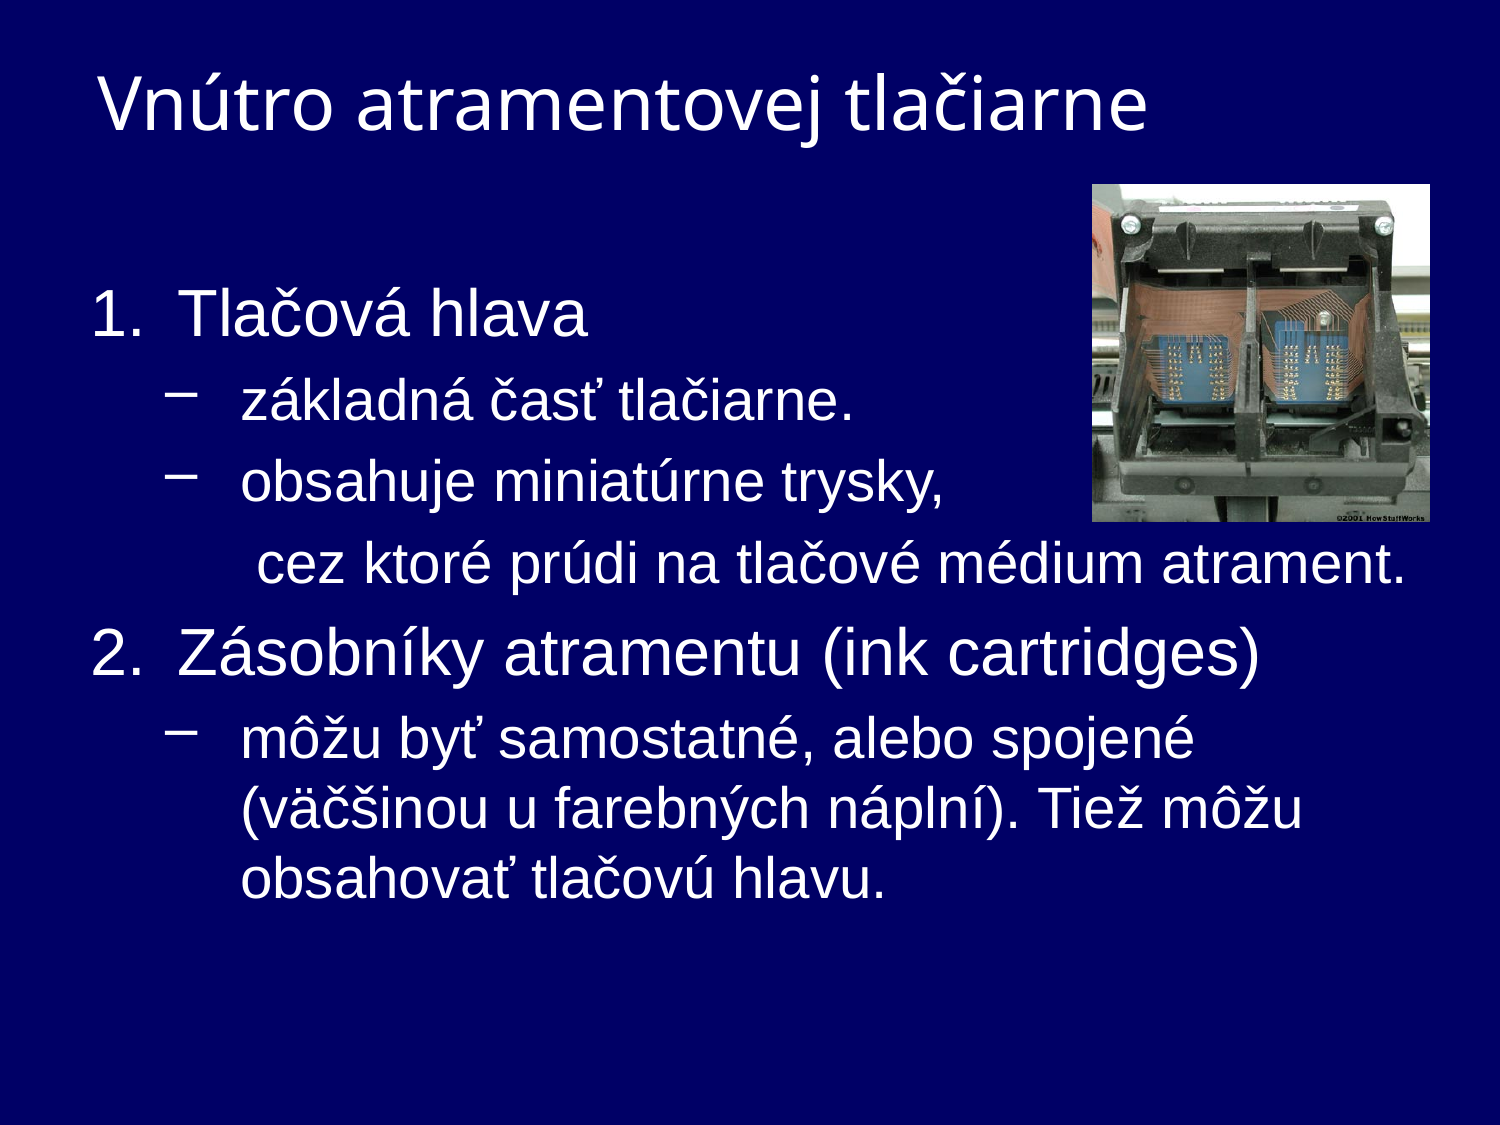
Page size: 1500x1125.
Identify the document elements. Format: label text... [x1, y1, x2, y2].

picture [1092, 184, 1431, 523]
list Tlačová hlava základná časť tlačiarne. obsahuje miniatúrne trysky, cez ktoré prúdi na tlačové médium atrament. Zásobníky atramentu (ink cartridges) môžu byť samostatné, alebo spojené (väčšinou u farebných náplní). Tiež môžu obsahovať tlačovú hlavu. [75, 262, 1425, 1005]
title Vnútro atramentovej tlačiarne [82, 0, 1432, 188]
